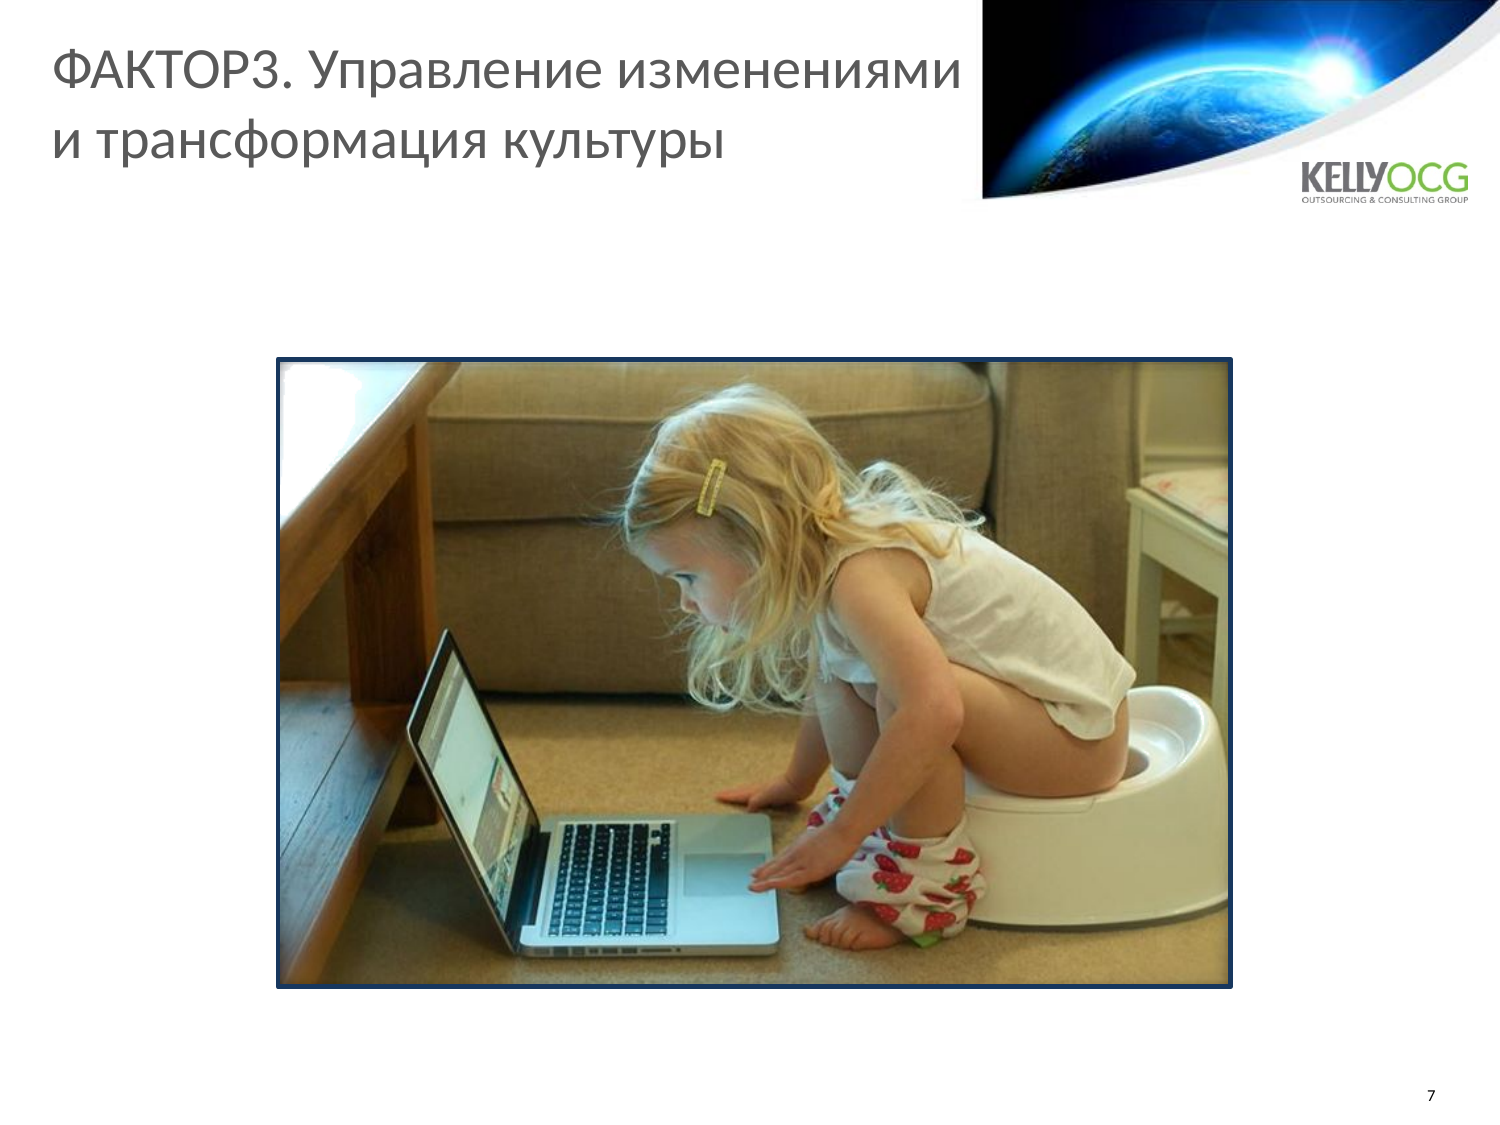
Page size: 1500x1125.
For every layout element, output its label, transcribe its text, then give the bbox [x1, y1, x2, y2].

picture [0, 0, 1500, 220]
title ФАКТОР3. Управление изменениями и трансформация культуры [0, 0, 986, 200]
picture [280, 361, 1229, 985]
